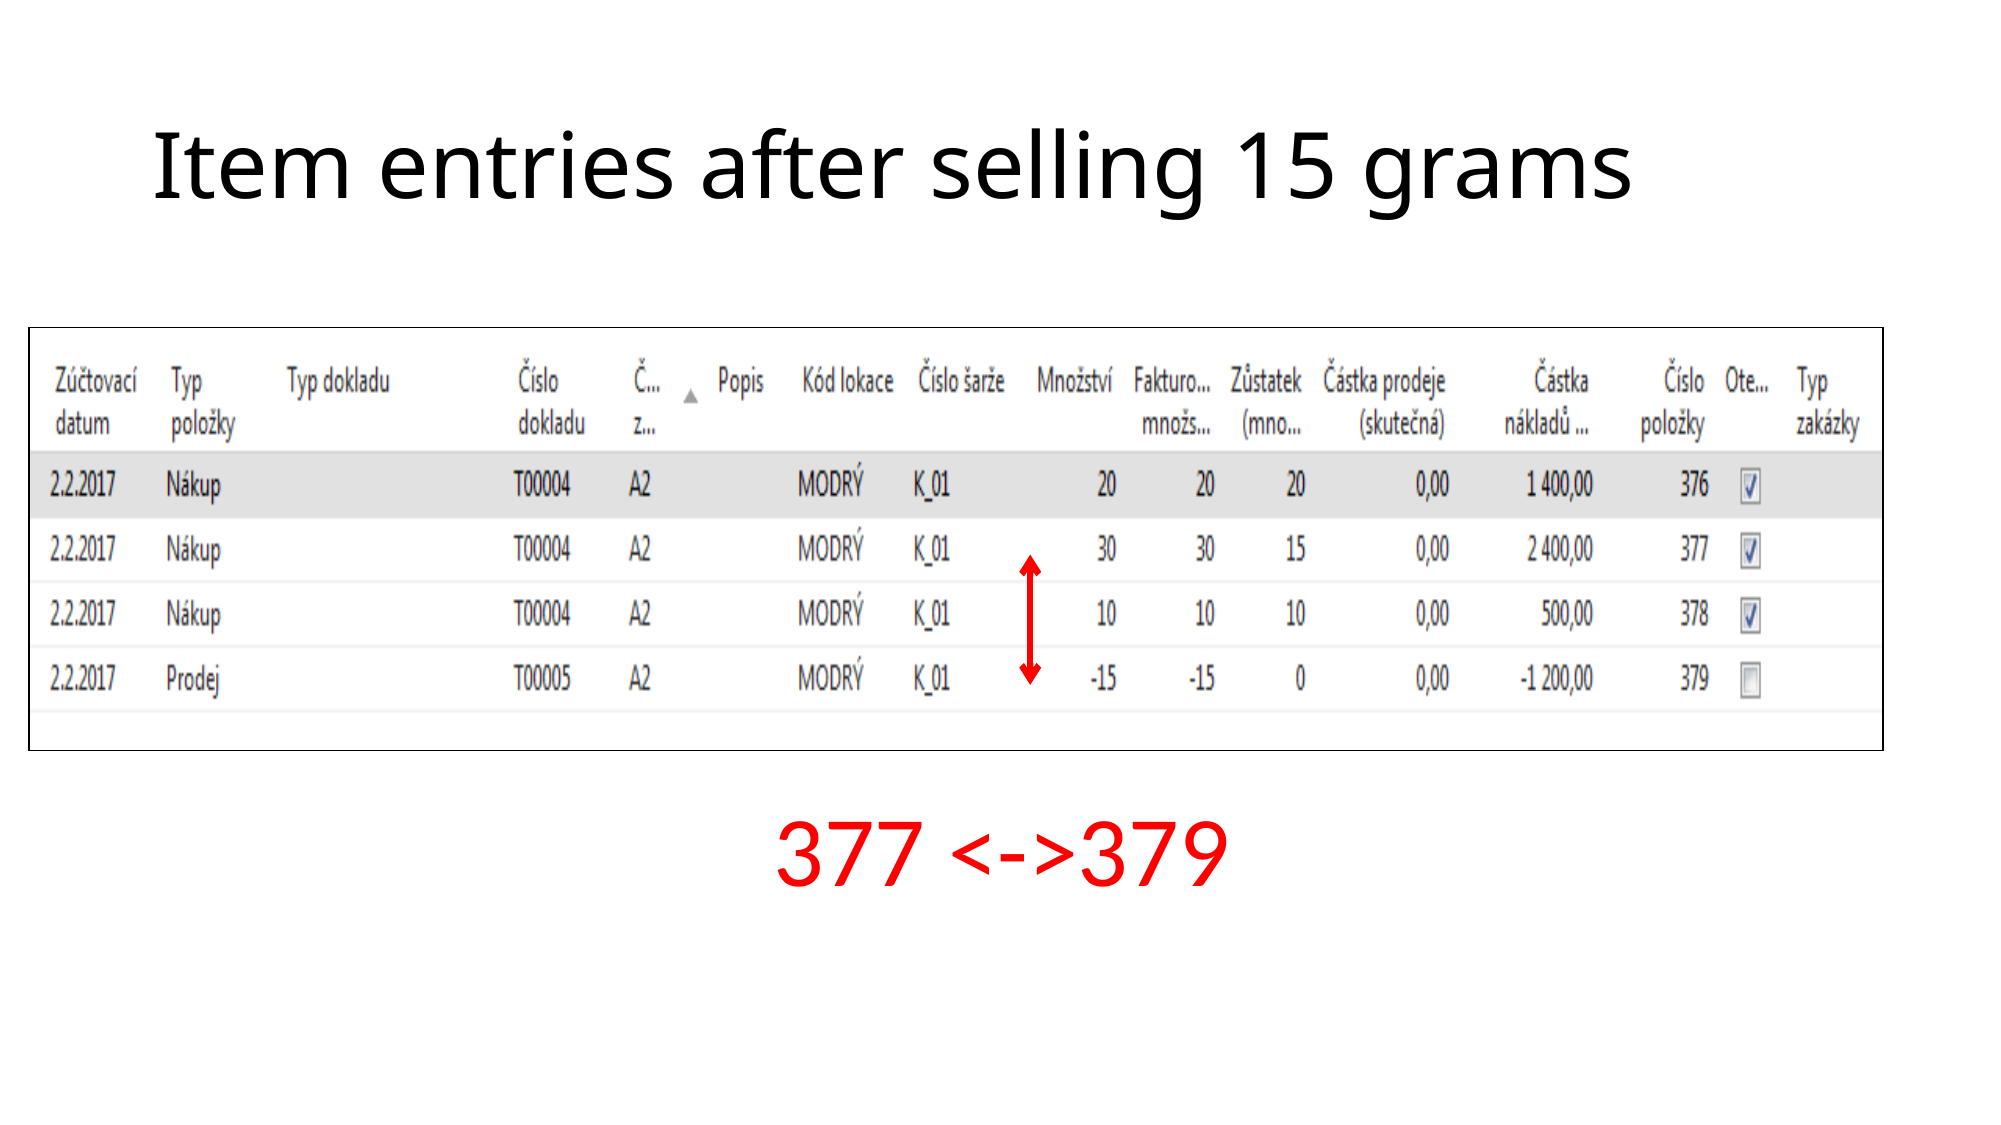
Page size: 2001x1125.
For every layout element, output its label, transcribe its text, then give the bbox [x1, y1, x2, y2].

picture [29, 328, 1883, 750]
title Item entries after selling 15 grams [137, 59, 1863, 278]
text_box 377 <->379 [758, 779, 1246, 915]
